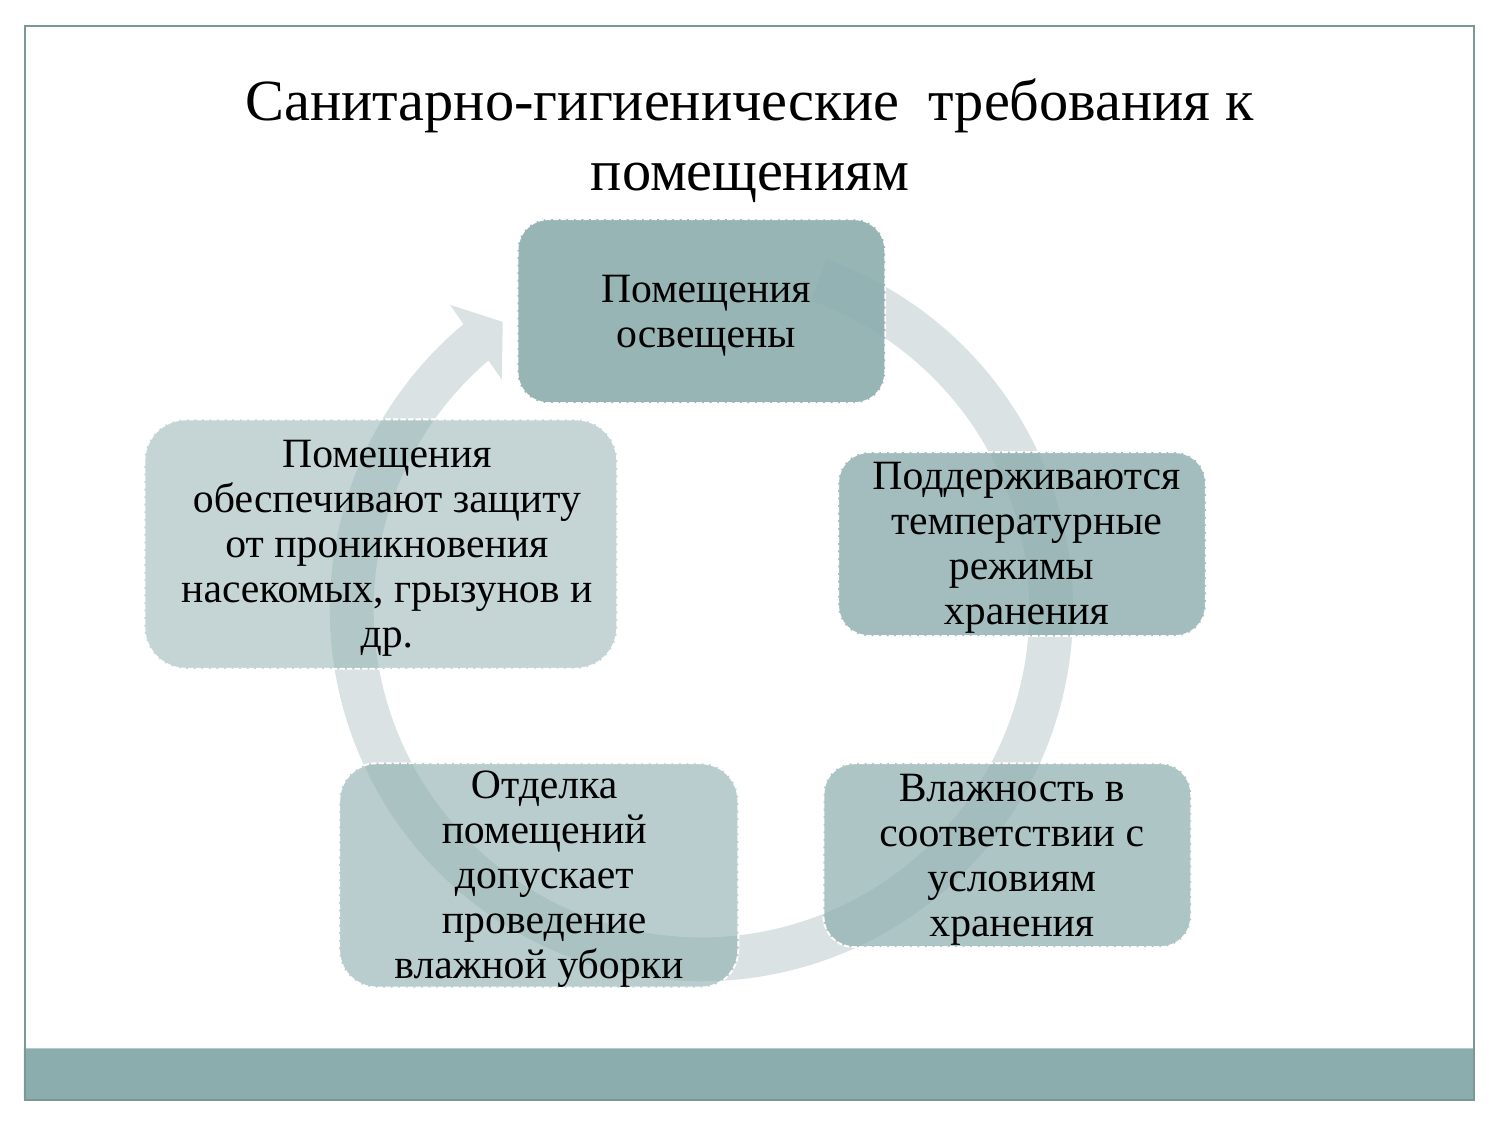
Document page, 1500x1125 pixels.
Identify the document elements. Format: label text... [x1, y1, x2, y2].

text_box Санитарно-гигиенические требования к помещениям [100, 54, 1400, 210]
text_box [100, 228, 1251, 1024]
